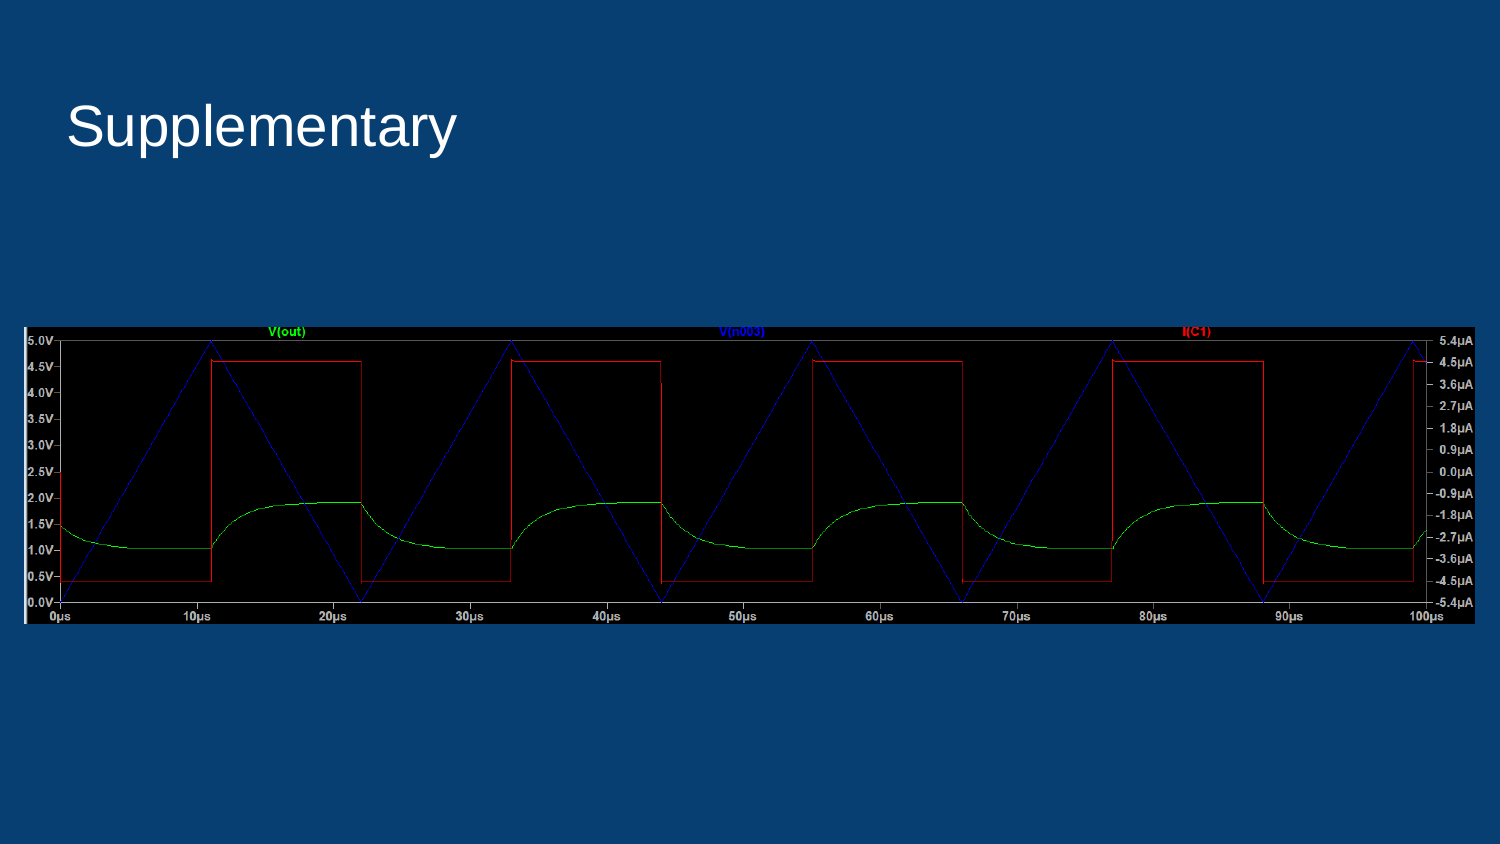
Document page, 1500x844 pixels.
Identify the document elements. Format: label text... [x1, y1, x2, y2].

title Supplementary [51, 72, 1449, 167]
picture [24, 327, 1476, 624]
